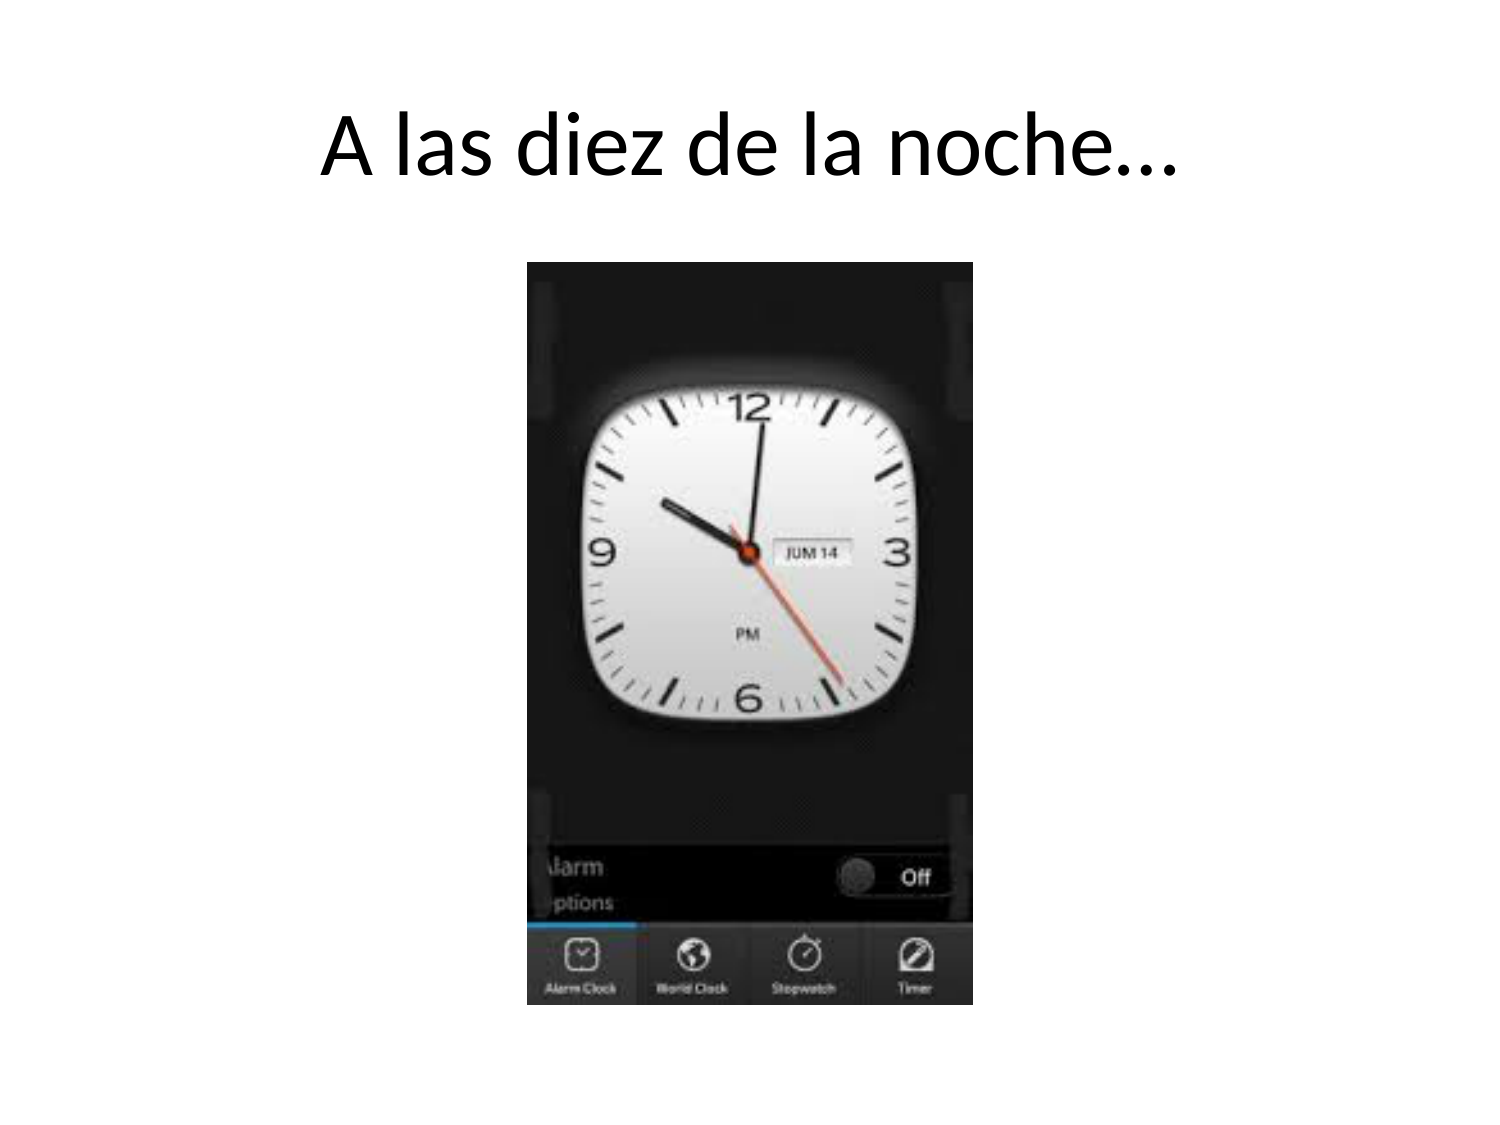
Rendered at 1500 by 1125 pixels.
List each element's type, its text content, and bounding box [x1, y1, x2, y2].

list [74, 262, 1426, 1006]
title A las diez de la noche… [75, 45, 1425, 233]
